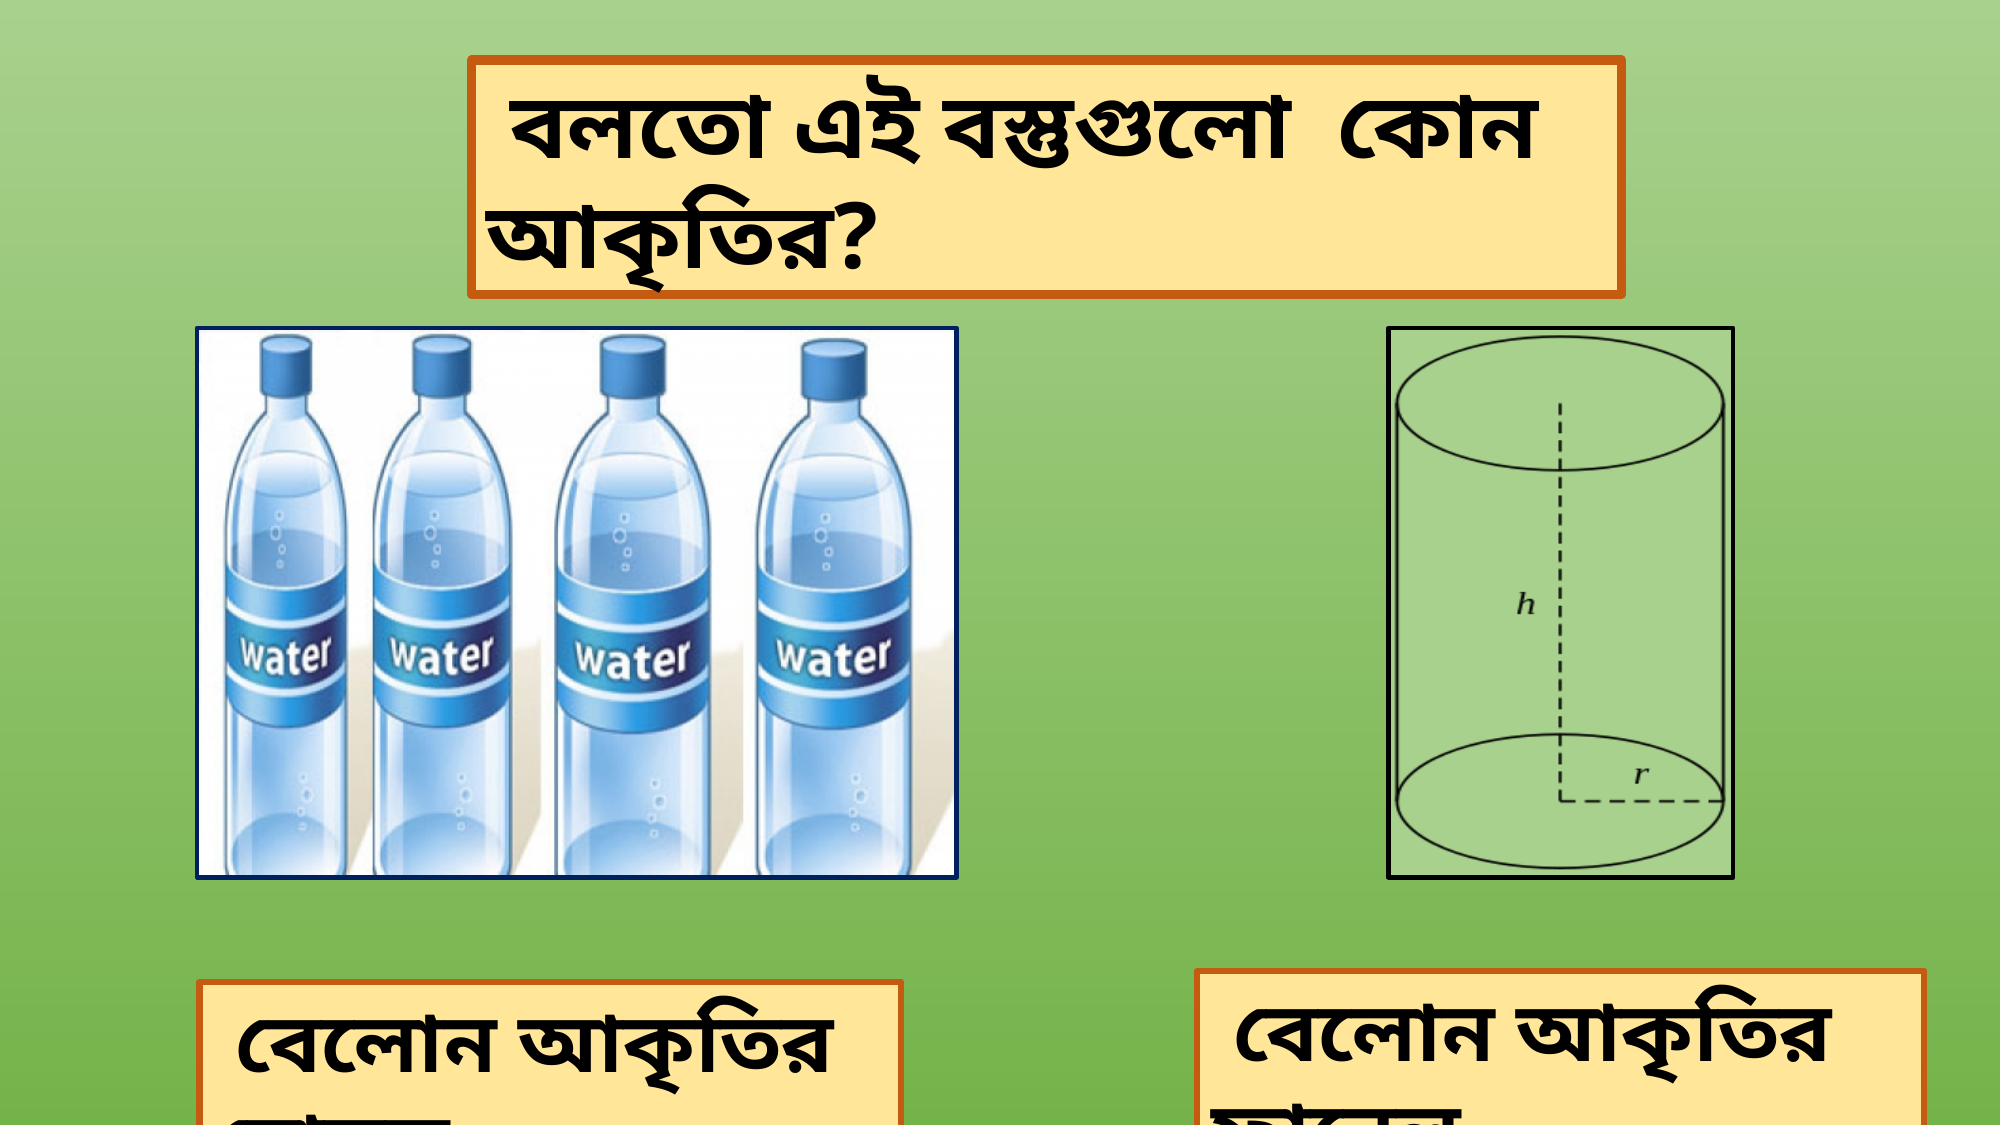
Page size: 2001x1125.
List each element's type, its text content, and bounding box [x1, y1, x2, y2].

text_box বলতো এই বস্তুগুলো কোন আকৃতির? [471, 60, 1622, 295]
picture [1390, 330, 1731, 875]
text_box বেলোন আকৃতির ফানেল [1196, 971, 1925, 1125]
text_box বেলোন আকৃতির বোতল [199, 981, 902, 1125]
picture [199, 330, 955, 875]
